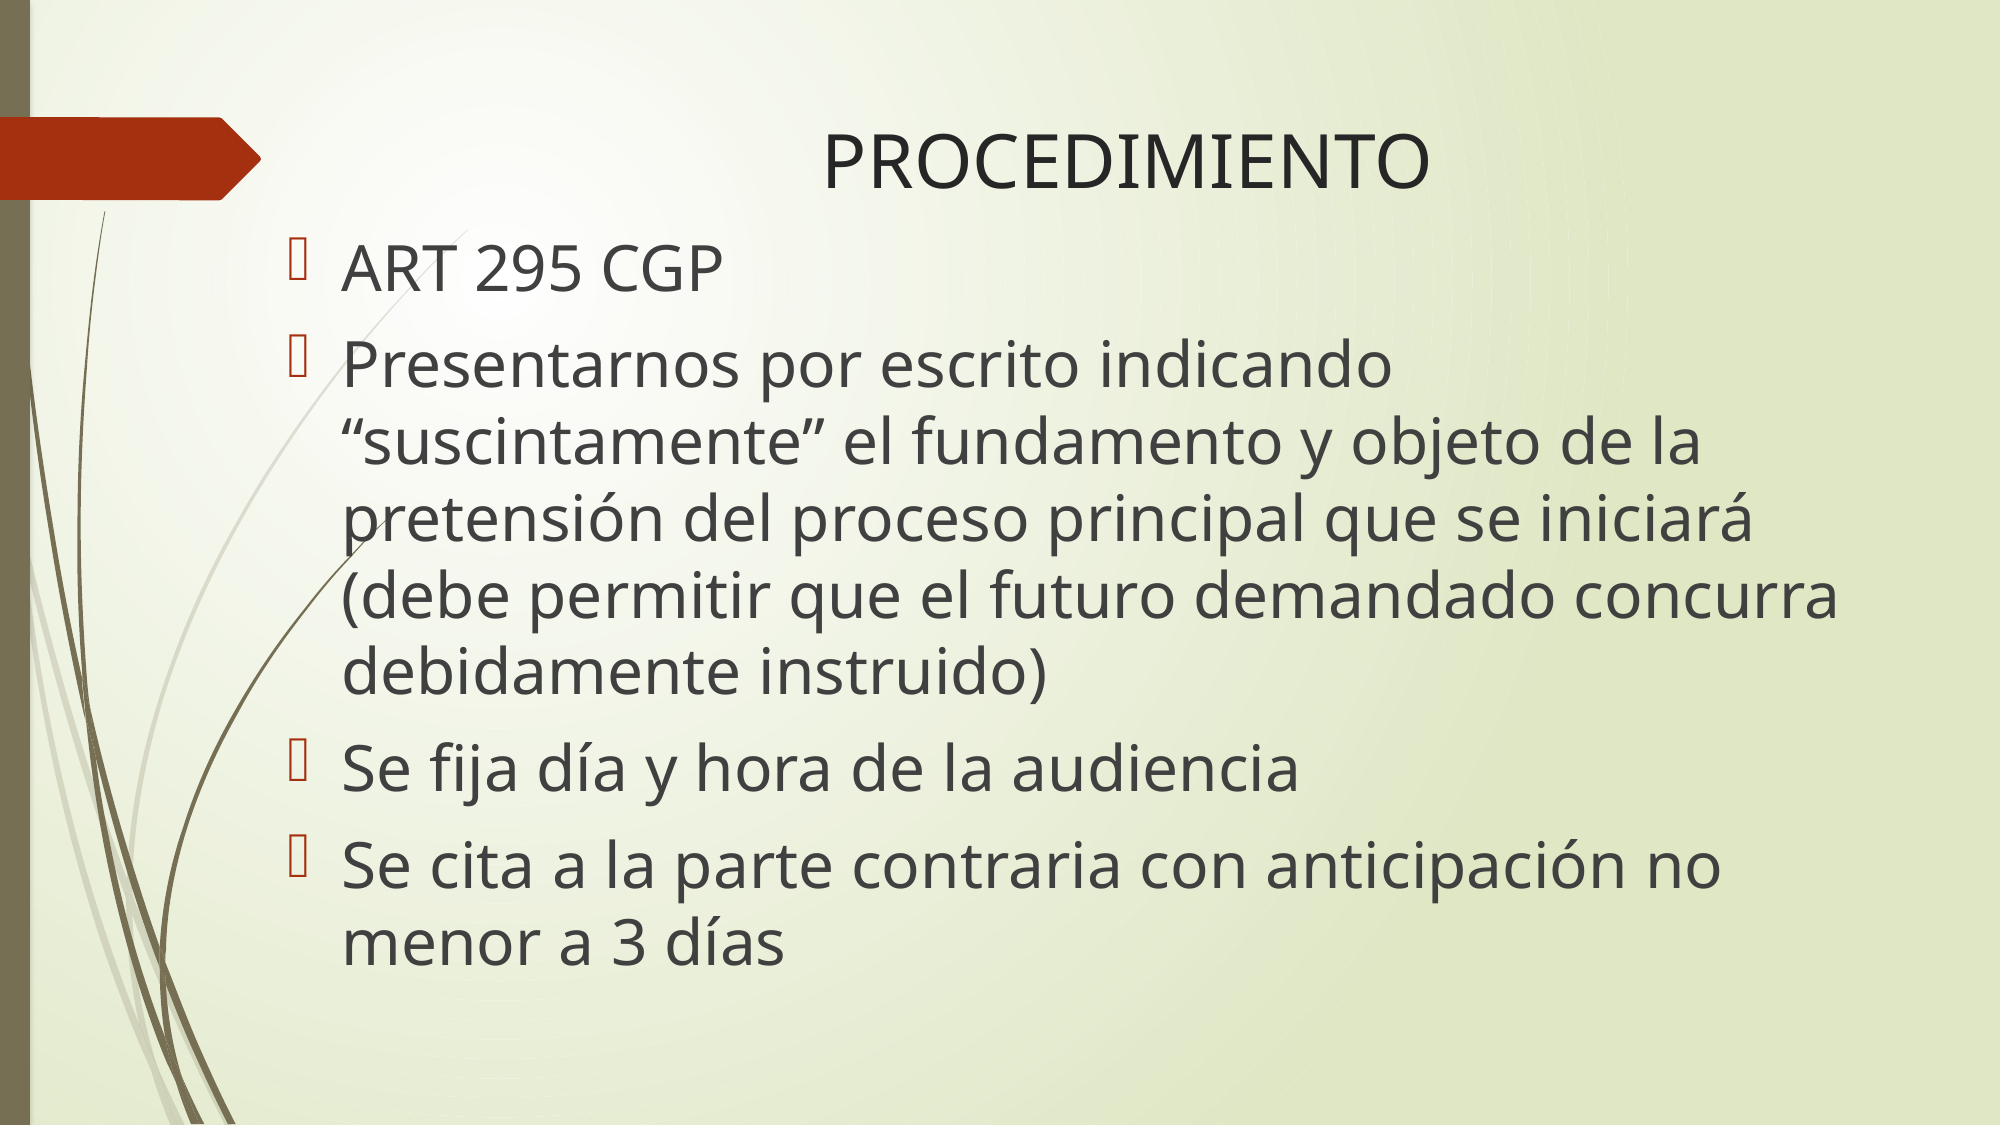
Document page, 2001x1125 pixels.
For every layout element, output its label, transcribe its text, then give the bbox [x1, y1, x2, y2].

list ART 295 CGP Presentarnos por escrito indicando “suscintamente” el fundamento y objeto de la pretensión del proceso principal que se iniciará (debe permitir que el futuro demandado concurra debidamente instruido) Se fija día y hora de la audiencia Se cita a la parte contraria con anticipación no menor a 3 días [272, 219, 1904, 990]
title PROCEDIMIENTO [367, 106, 1888, 219]
